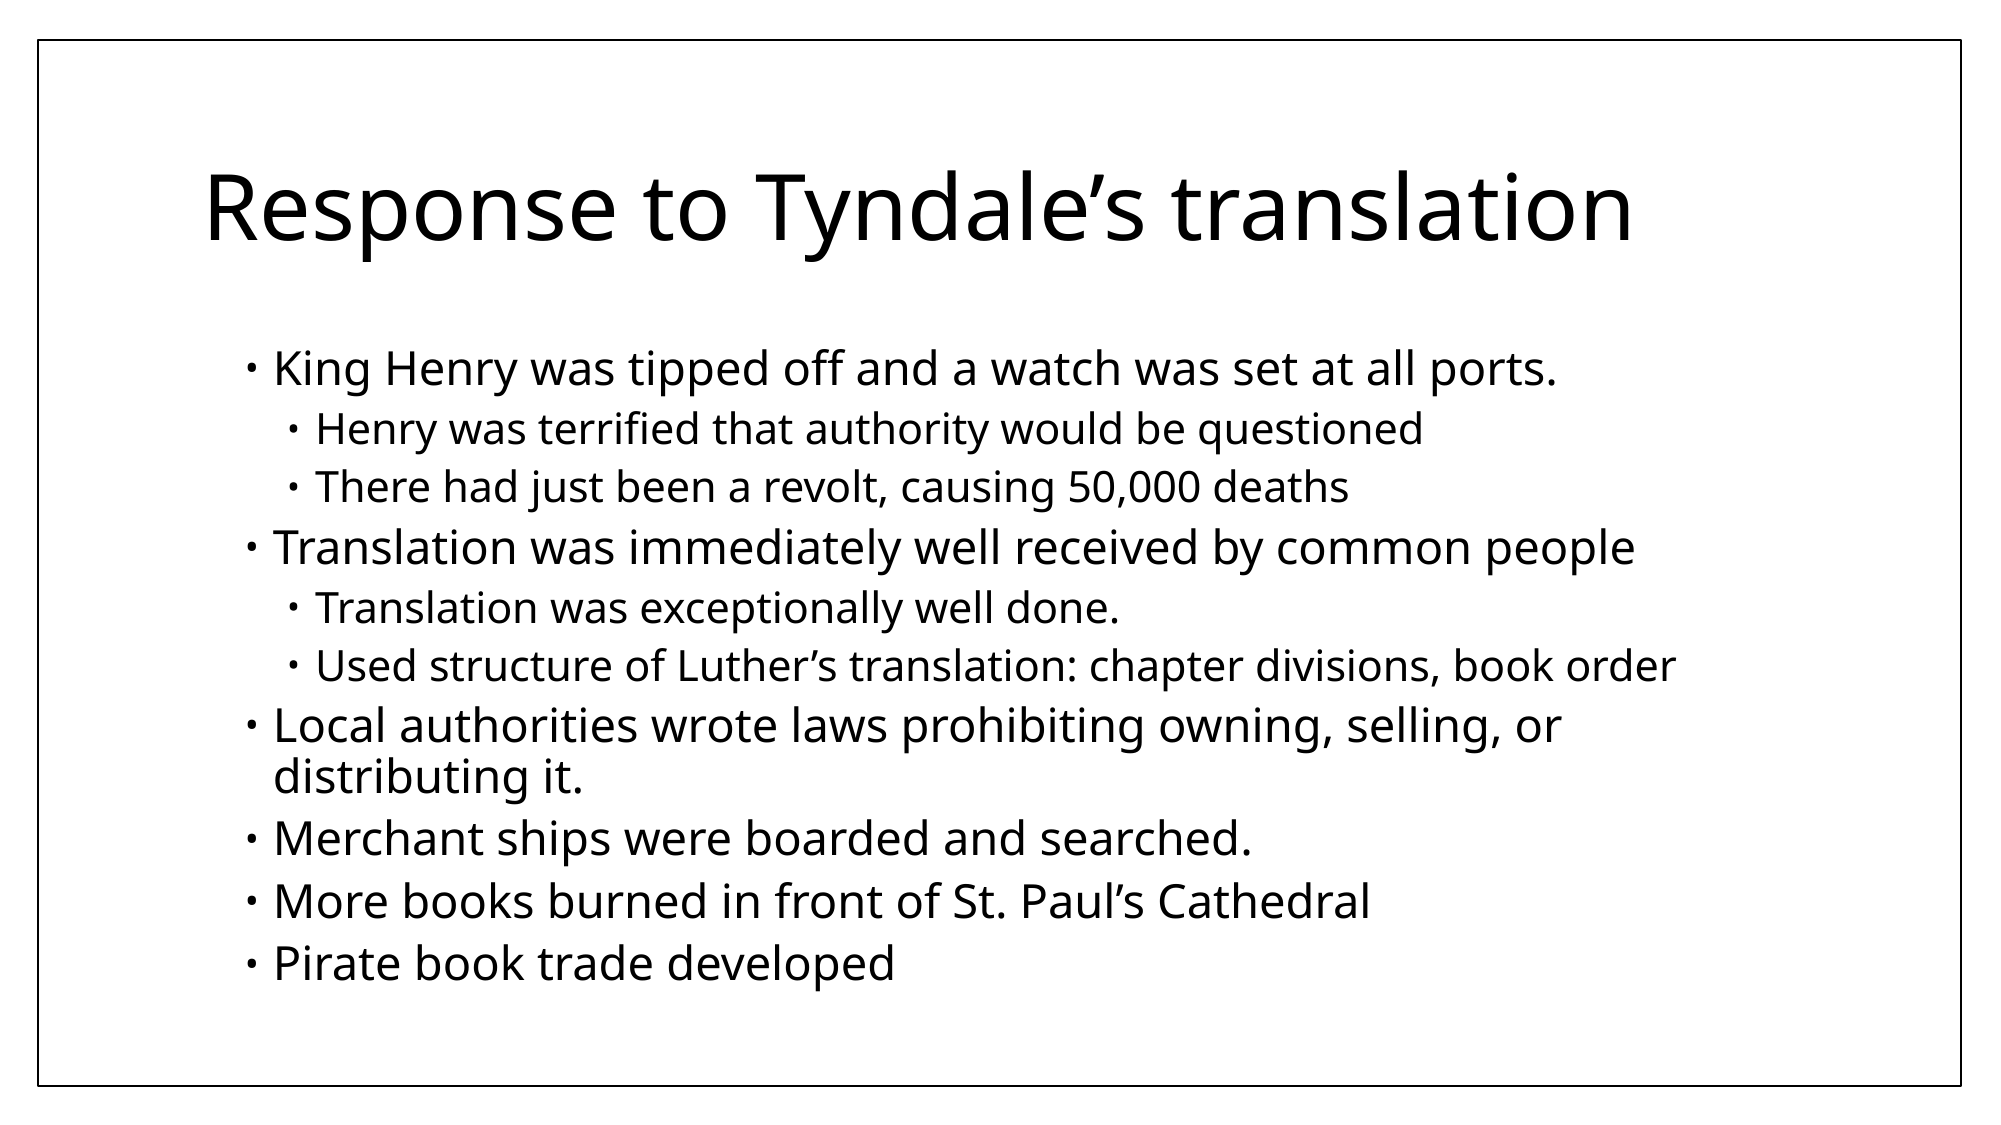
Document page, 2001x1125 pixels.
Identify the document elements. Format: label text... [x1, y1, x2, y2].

title Response to Tyndale’s translation [187, 99, 1808, 323]
list King Henry was tipped off and a watch was set at all ports. Henry was terrified that authority would be questioned There had just been a revolt, causing 50,000 deaths Translation was immediately well received by common people Translation was exceptionally well done. Used structure of Luther’s translation: chapter divisions, book order Local authorities wrote laws prohibiting owning, selling, or distributing it. Merchant ships were boarded and searched. More books burned in front of St. Paul’s Cathedral Pirate book trade developed [187, 337, 1808, 1000]
